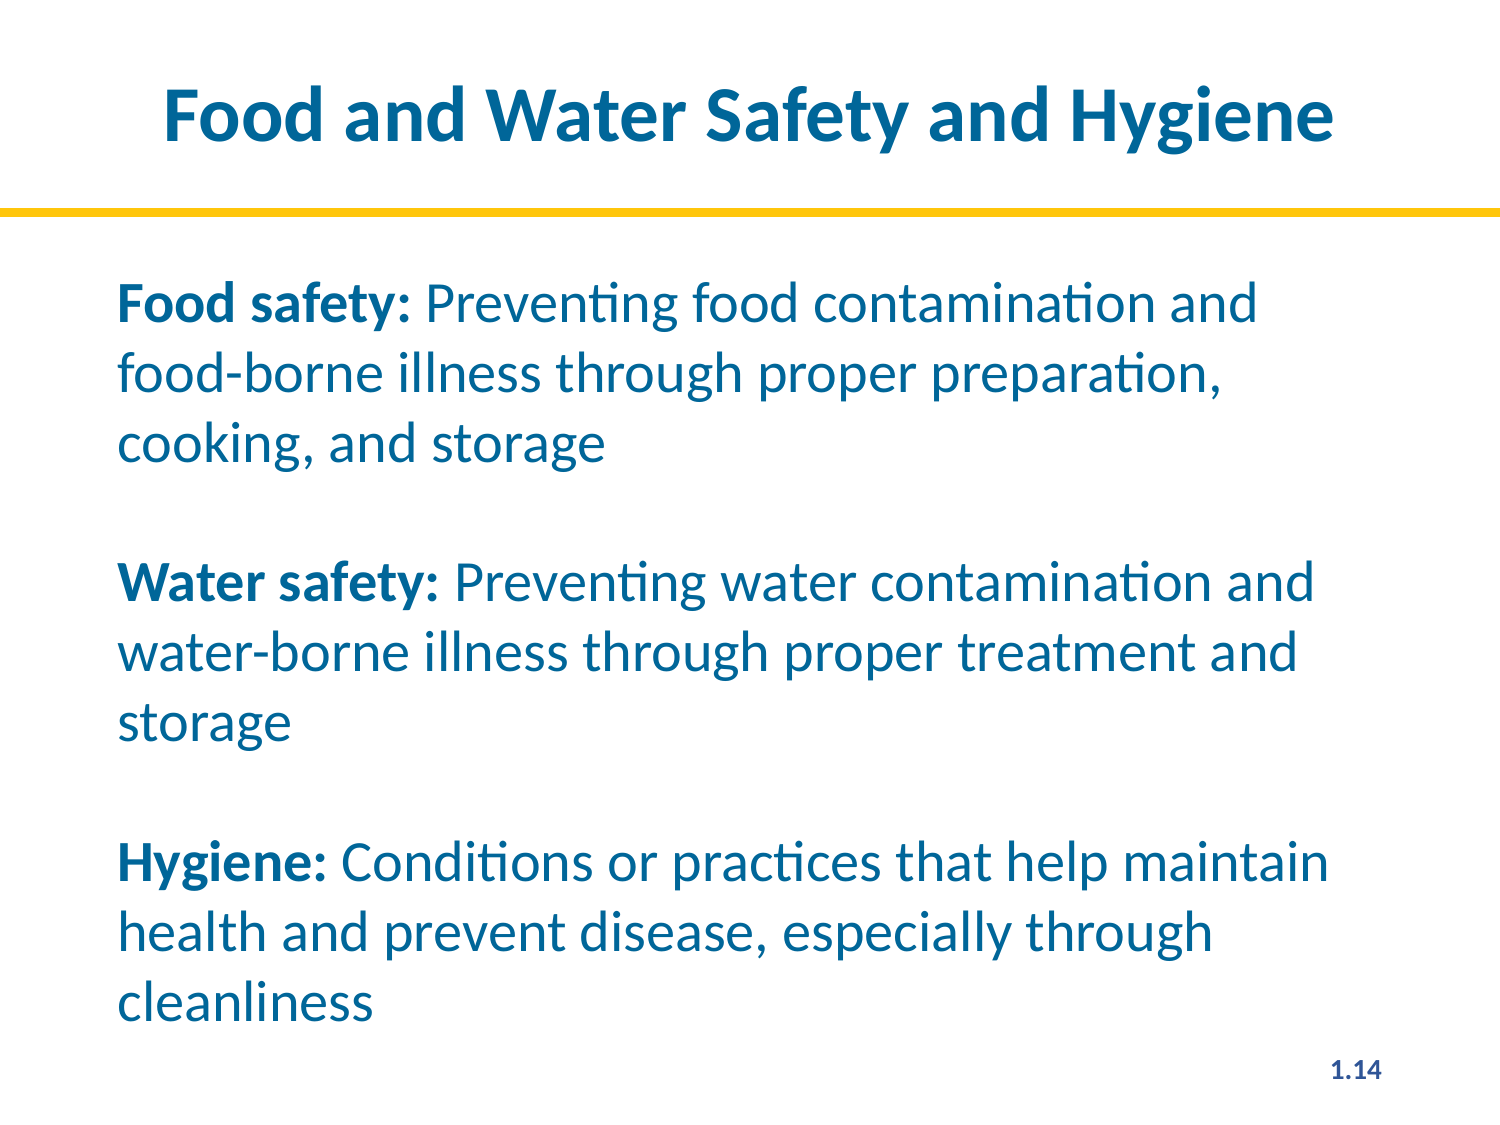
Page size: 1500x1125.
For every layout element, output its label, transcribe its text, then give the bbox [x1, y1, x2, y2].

text_box Food safety: Preventing food contamination and food-borne illness through proper preparation, cooking, and storage Water safety: Preventing water contamination and water-borne illness through proper treatment and storage Hygiene: Conditions or practices that help maintain health and prevent disease, especially through cleanliness [102, 256, 1398, 1085]
title Food and Water Safety and Hygiene [0, 0, 1500, 208]
slide_number 1.14 [1059, 1042, 1397, 1103]
